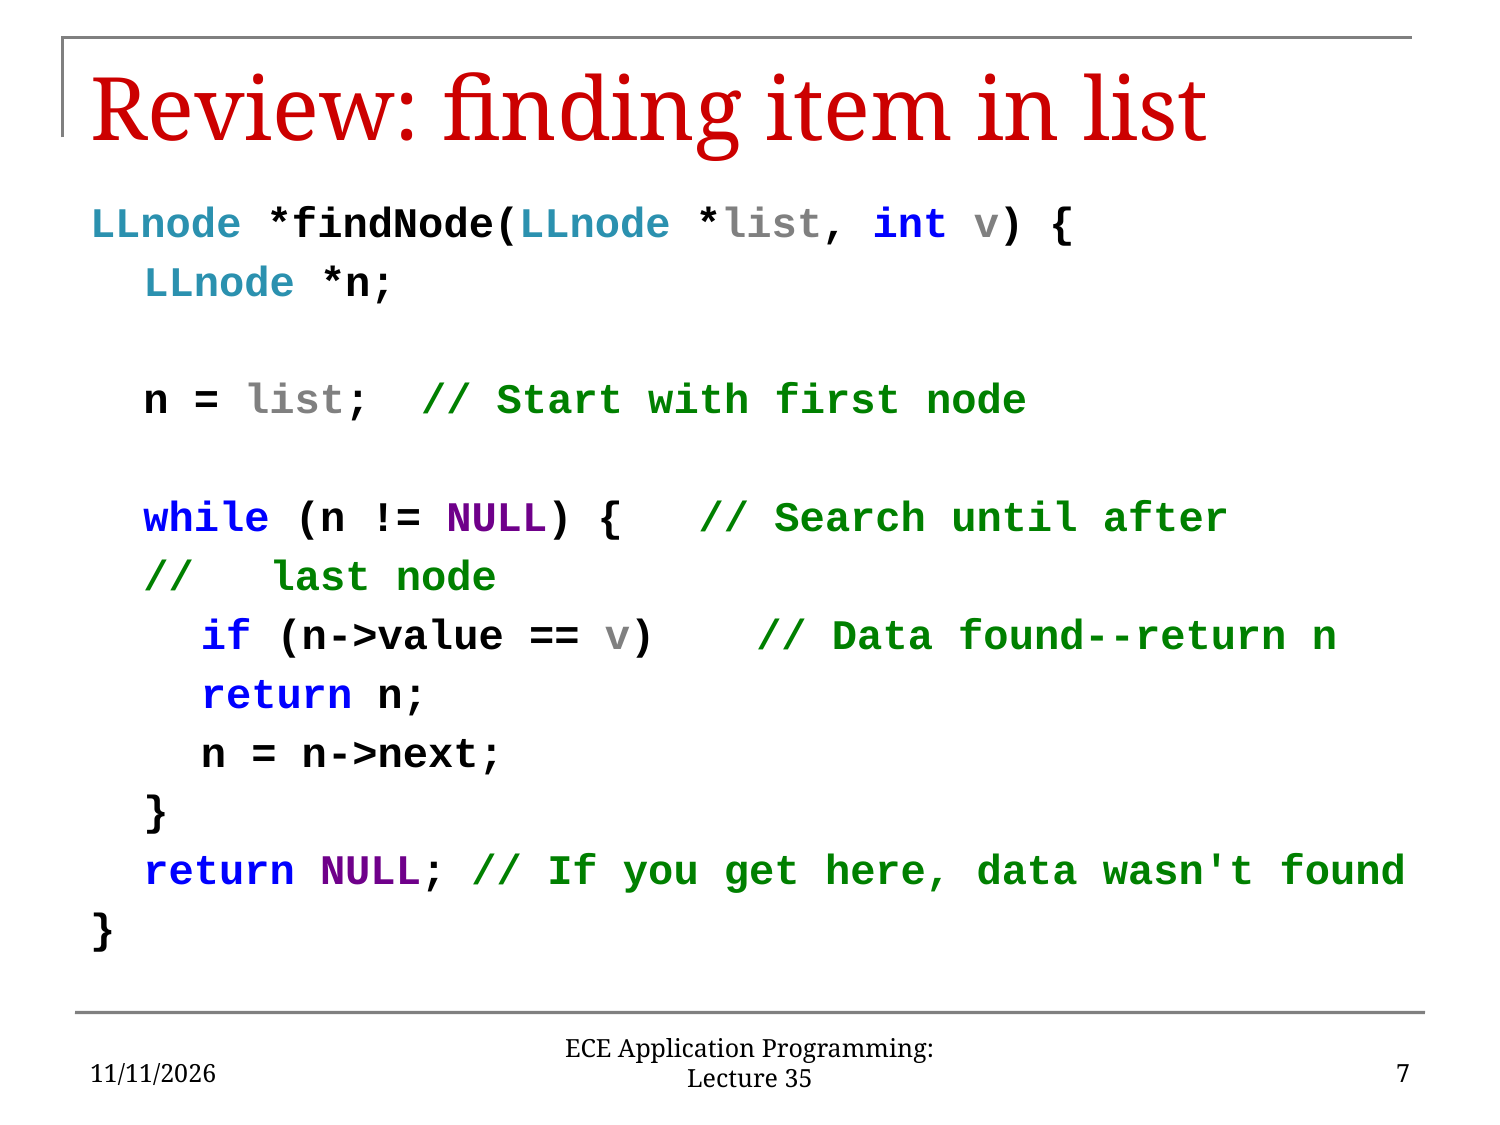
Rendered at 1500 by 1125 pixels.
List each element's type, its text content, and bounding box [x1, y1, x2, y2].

footer ECE Application Programming: Lecture 35 [512, 1024, 988, 1101]
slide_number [74, 1023, 426, 1100]
title Review: finding item in list [75, 45, 1425, 163]
list LLnode *findNode(LLnode *list, int v) { LLnode *n; n = list; // Start with first node while (n != NULL) { // Search until after // last node if (n->value == v) // Data found--return n return n; n = n->next; } return NULL; // If you get here, data wasn't found } [75, 187, 1425, 1006]
slide_number 7 [1074, 1023, 1426, 1100]
